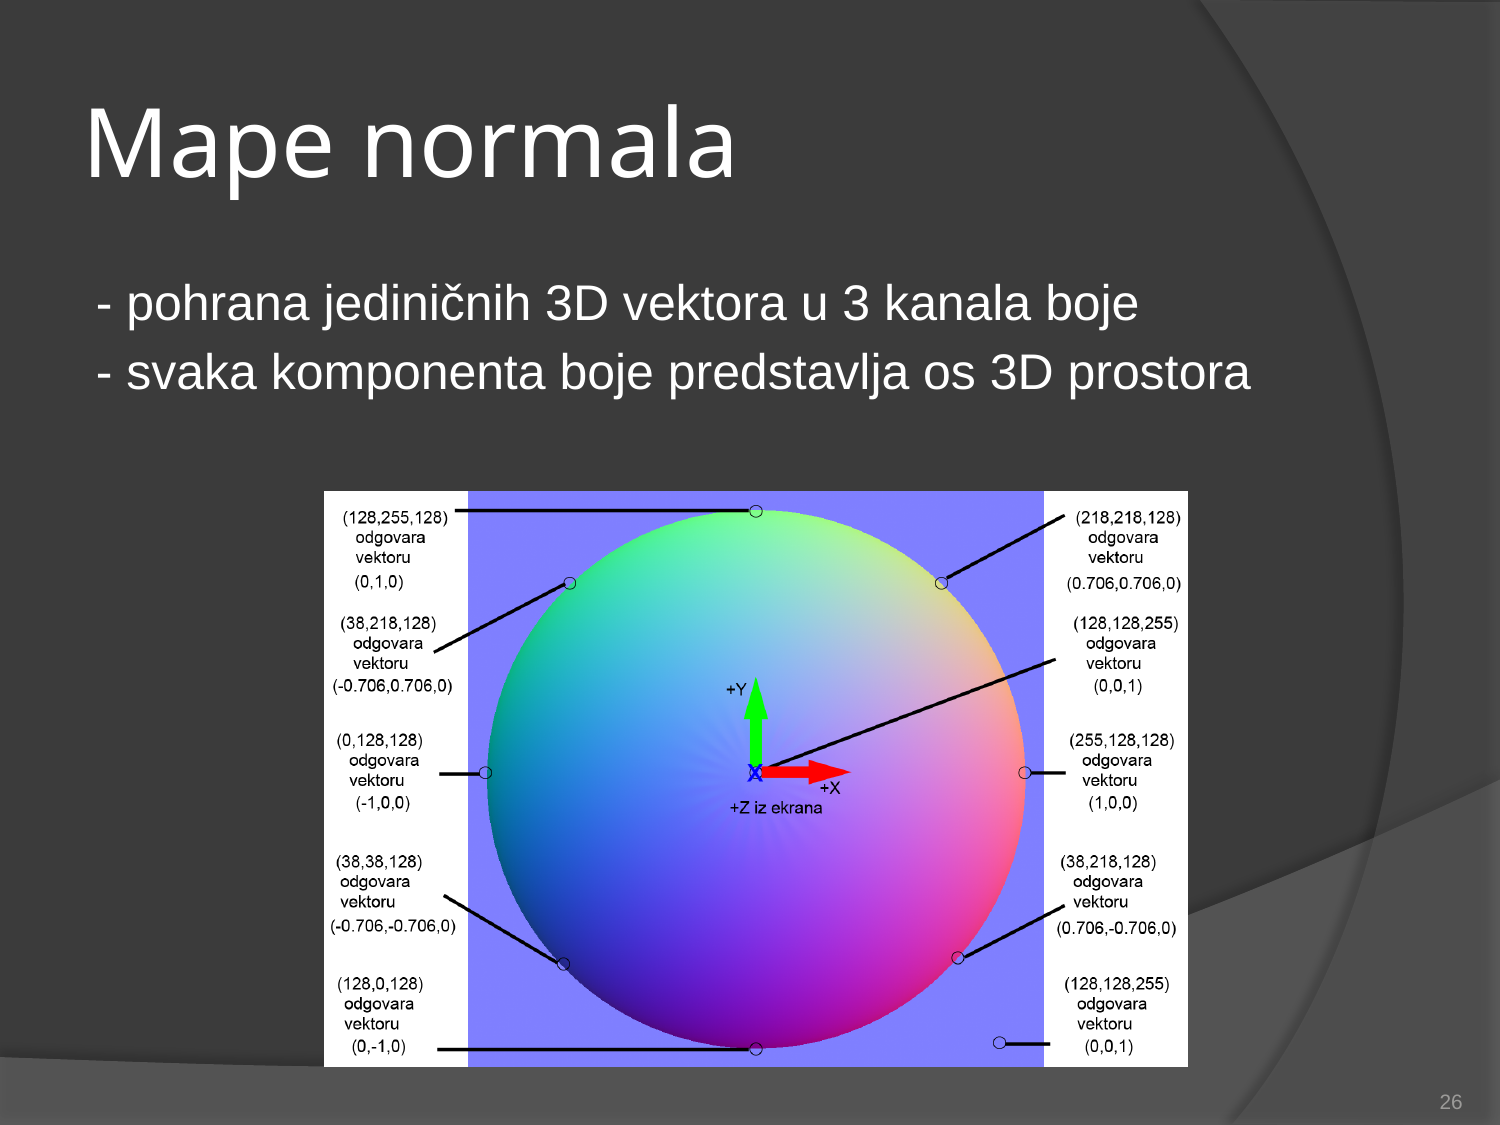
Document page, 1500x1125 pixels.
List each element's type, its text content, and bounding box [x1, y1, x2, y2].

slide_number 26 [1337, 1053, 1463, 1114]
picture [324, 491, 1188, 1067]
list - pohrana jediničnih 3D vektora u 3 kanala boje - svaka komponenta boje predstavlja os 3D prostora [75, 262, 1300, 1005]
title Mape normala [75, 45, 1300, 233]
